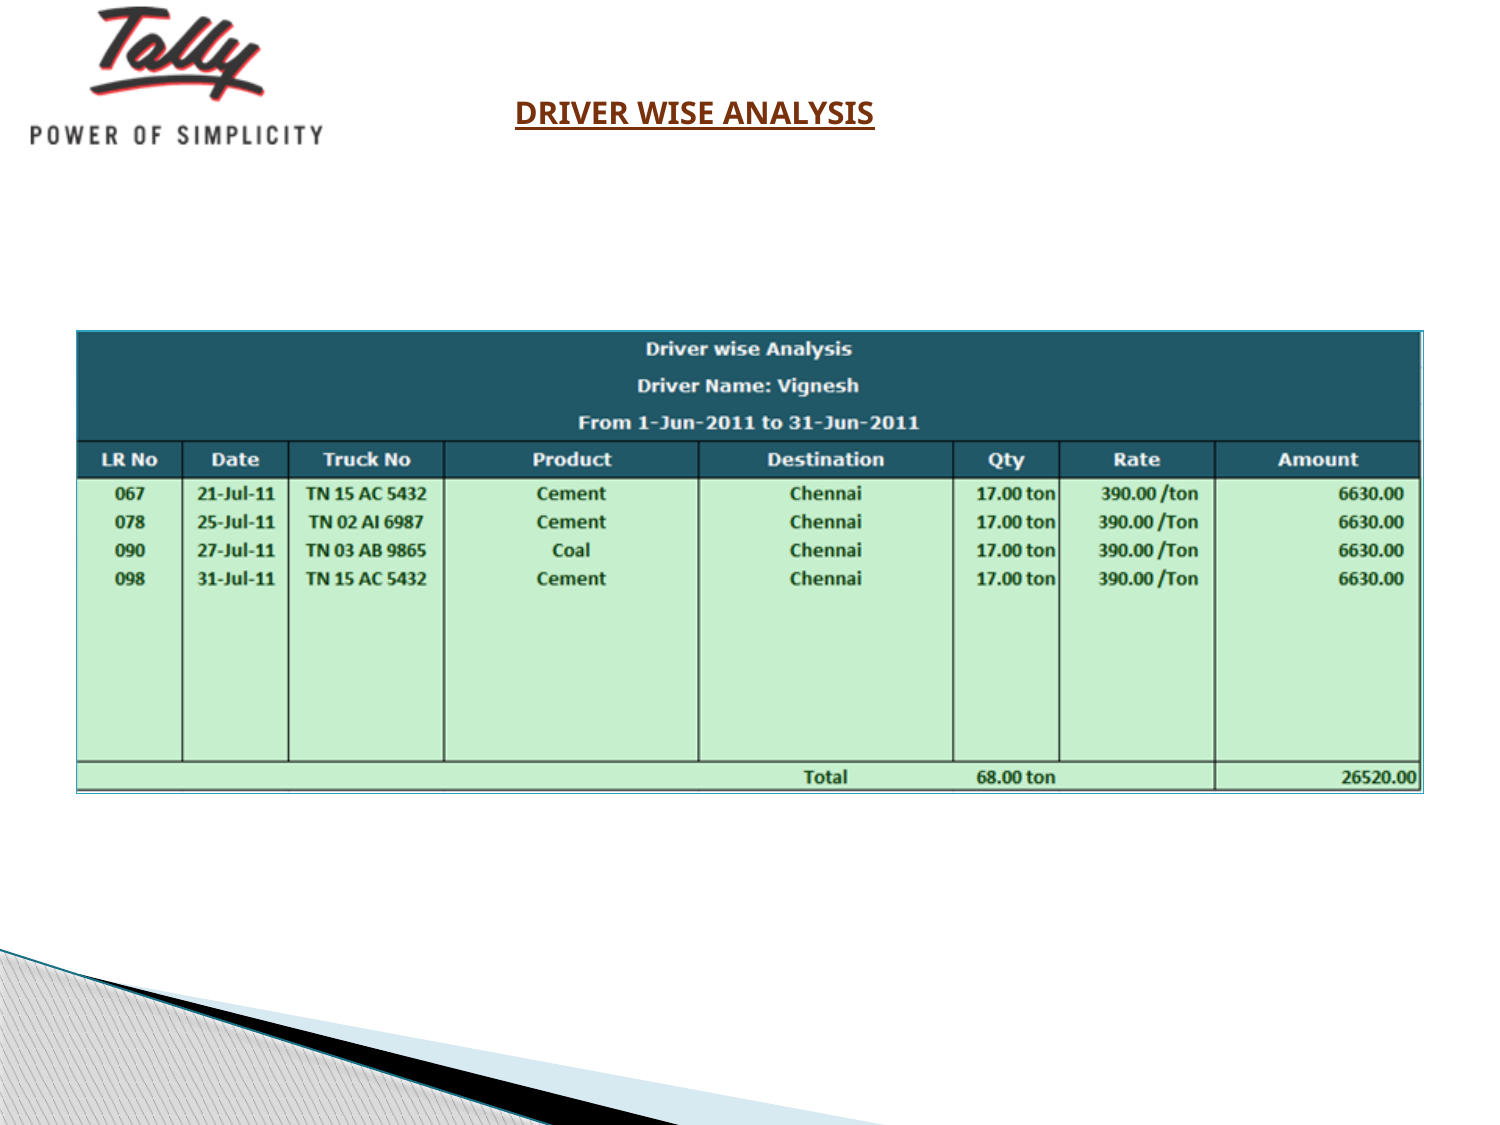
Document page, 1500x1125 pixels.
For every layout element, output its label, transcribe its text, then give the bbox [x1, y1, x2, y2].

picture [27, 2, 329, 153]
title DRIVER WISE ANALYSIS [334, 82, 1307, 143]
picture [77, 331, 1423, 794]
